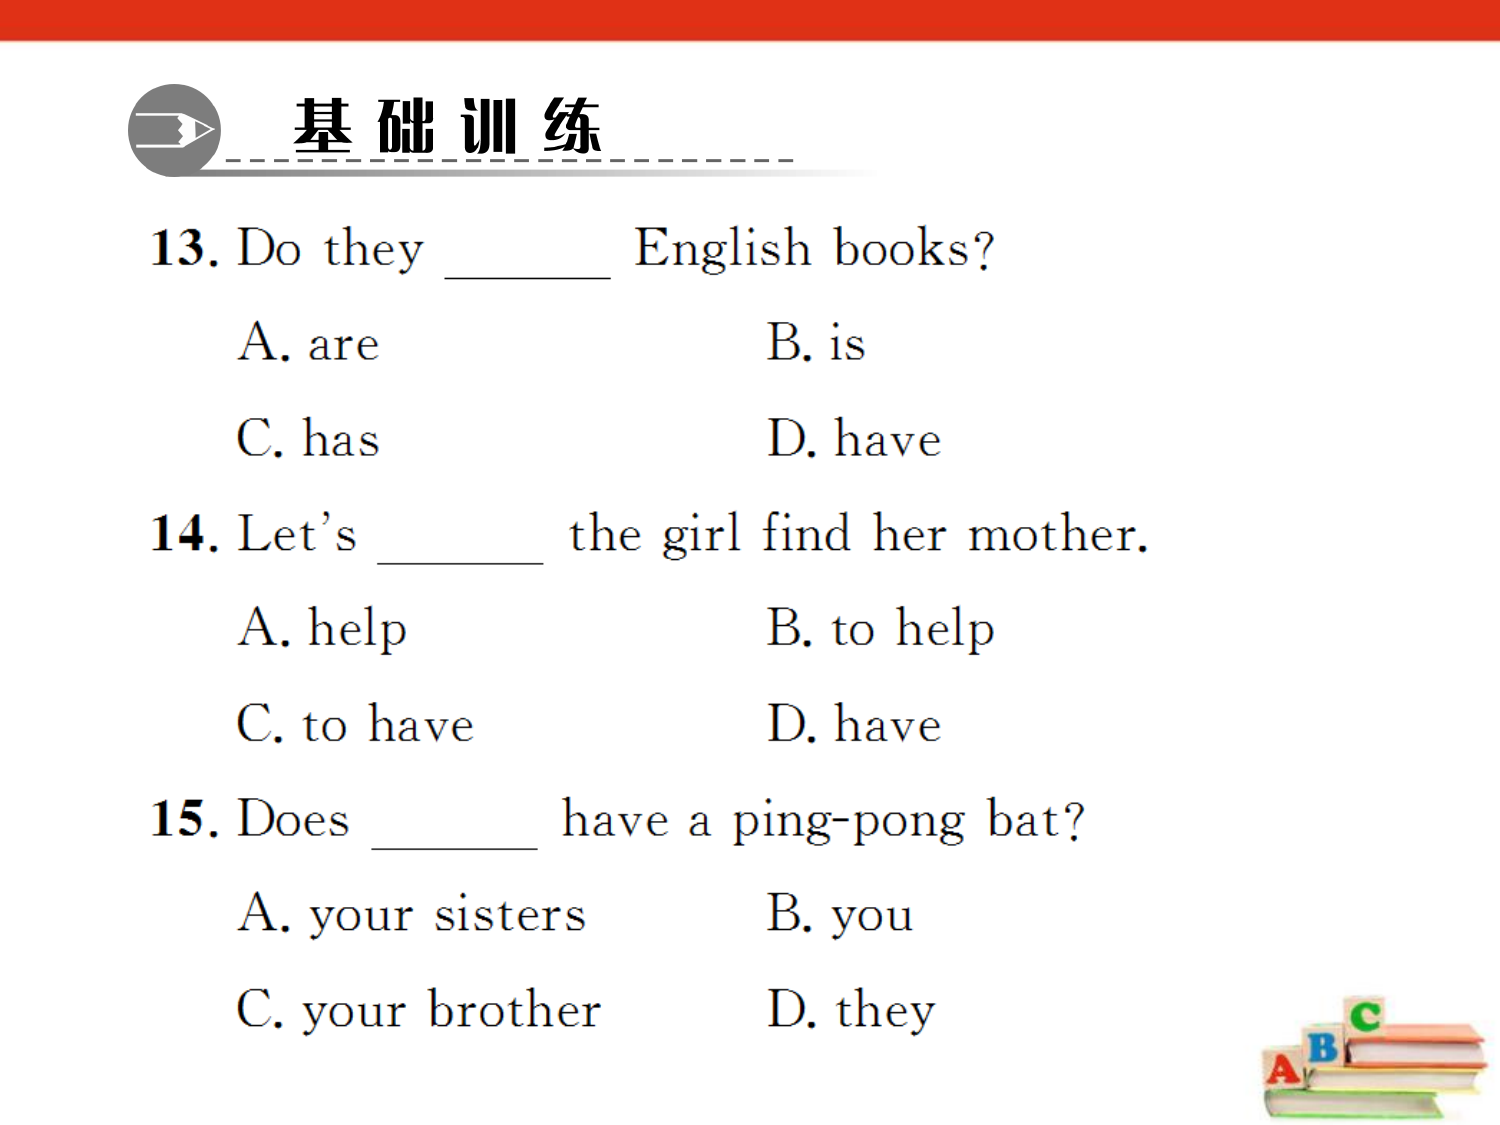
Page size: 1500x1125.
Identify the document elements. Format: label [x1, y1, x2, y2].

picture [0, 0, 1500, 1125]
text_box [124, 62, 1126, 189]
